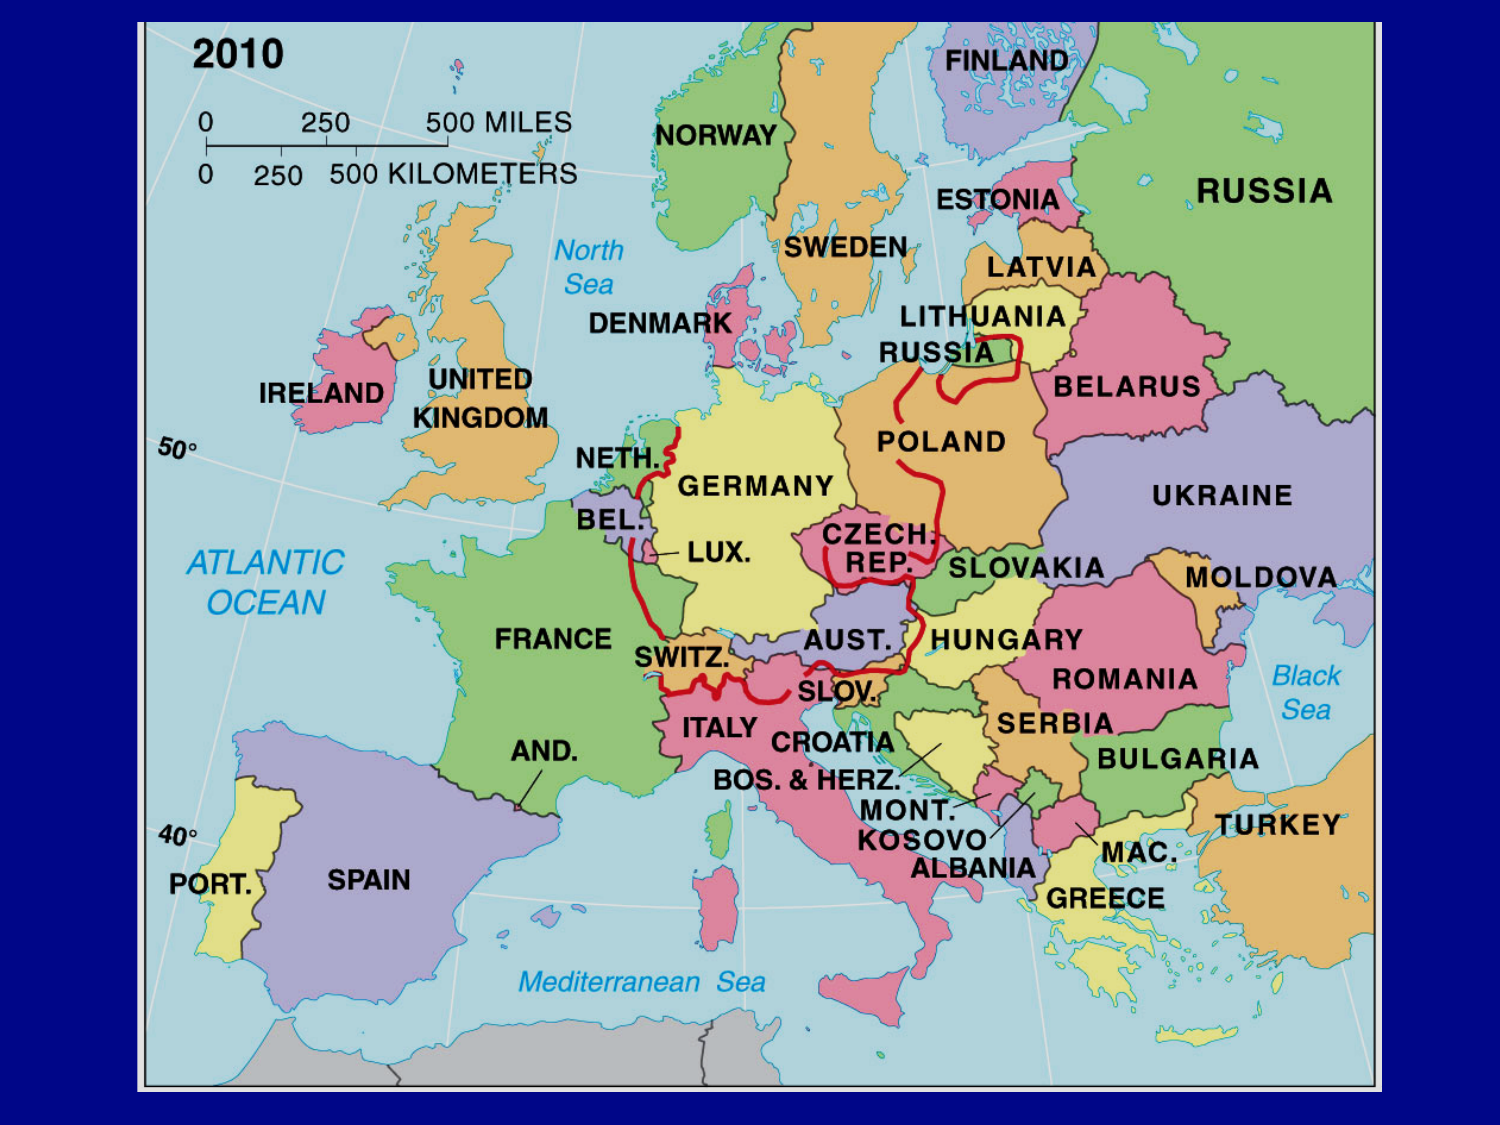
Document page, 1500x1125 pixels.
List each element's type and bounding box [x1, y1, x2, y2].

picture [137, 22, 1383, 1093]
